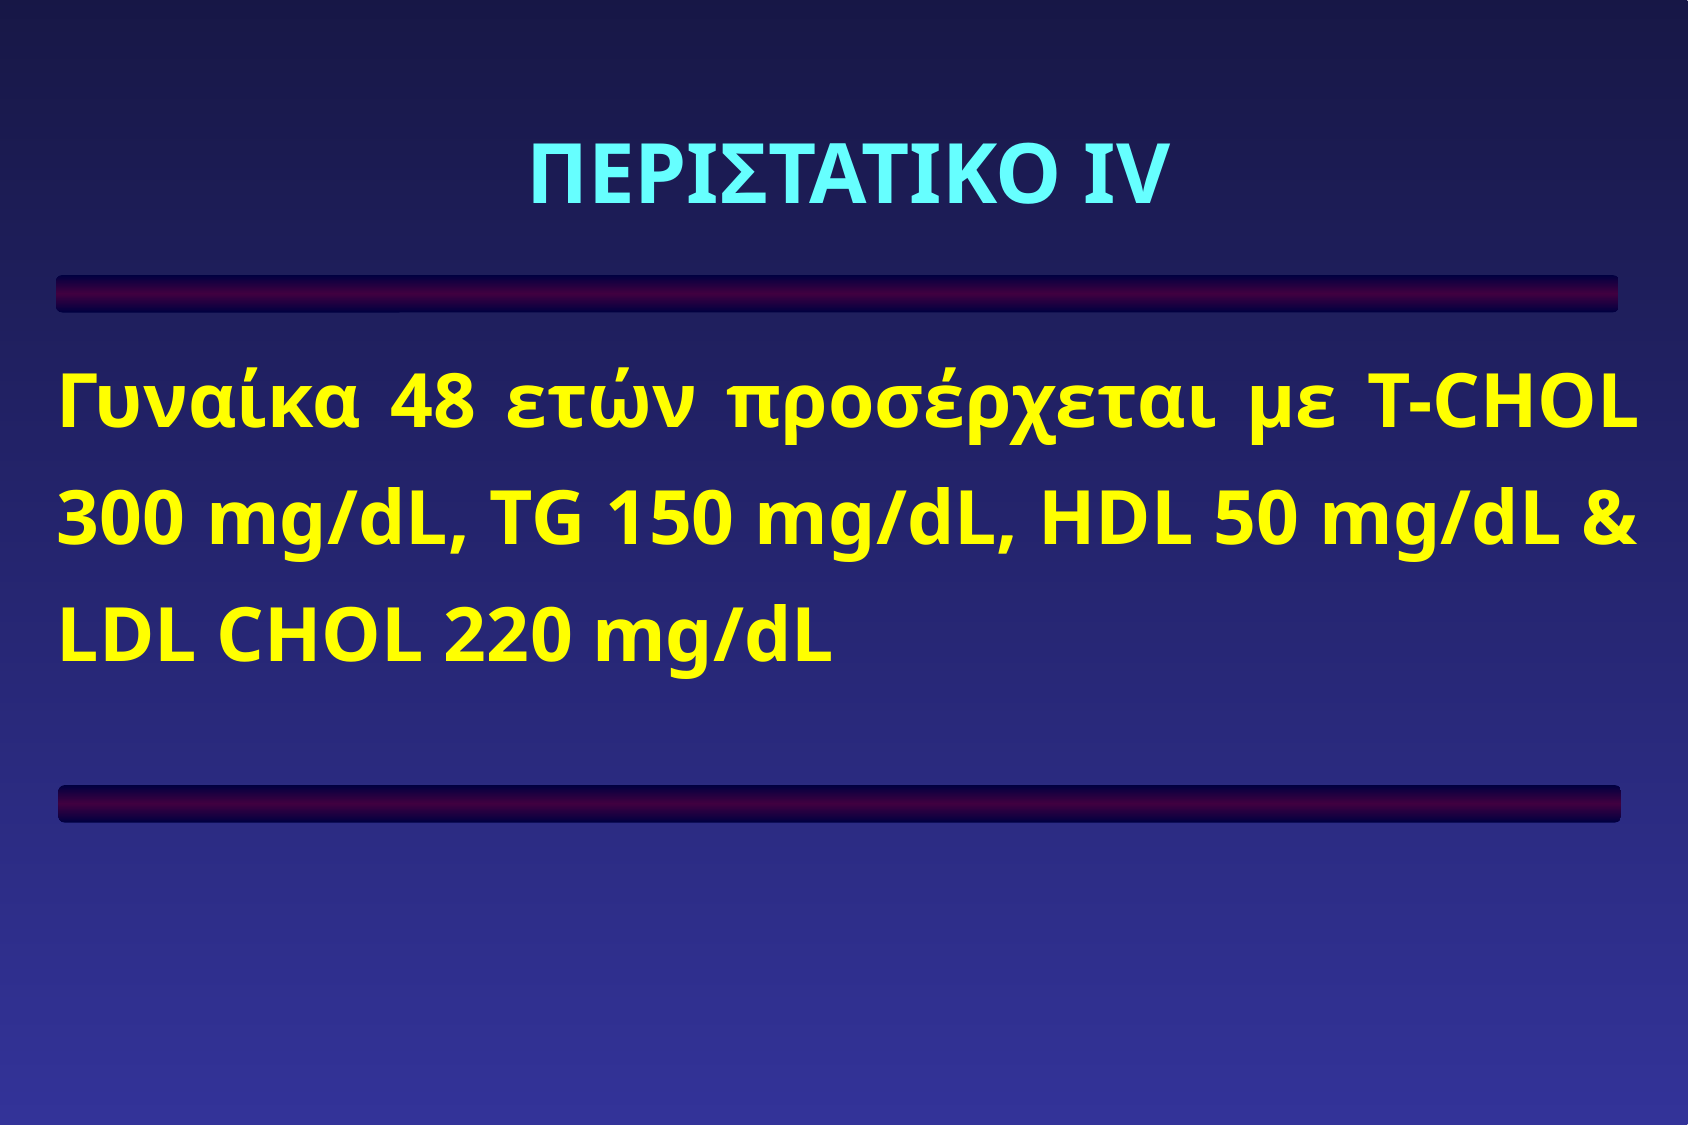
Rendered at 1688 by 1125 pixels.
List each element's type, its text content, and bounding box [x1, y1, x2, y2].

text_box ΠΕΡΙΣΤΑΤΙΚΟ ΙV Γυναίκα 48 ετών προσέρχεται με T-CHOL 300 mg/dL, TG 150 mg/dL, HDL 50 mg/dL & LDL CHOL 220 mg/dL [42, 112, 1655, 685]
text_box [58, 785, 1622, 823]
text_box [56, 274, 1619, 313]
